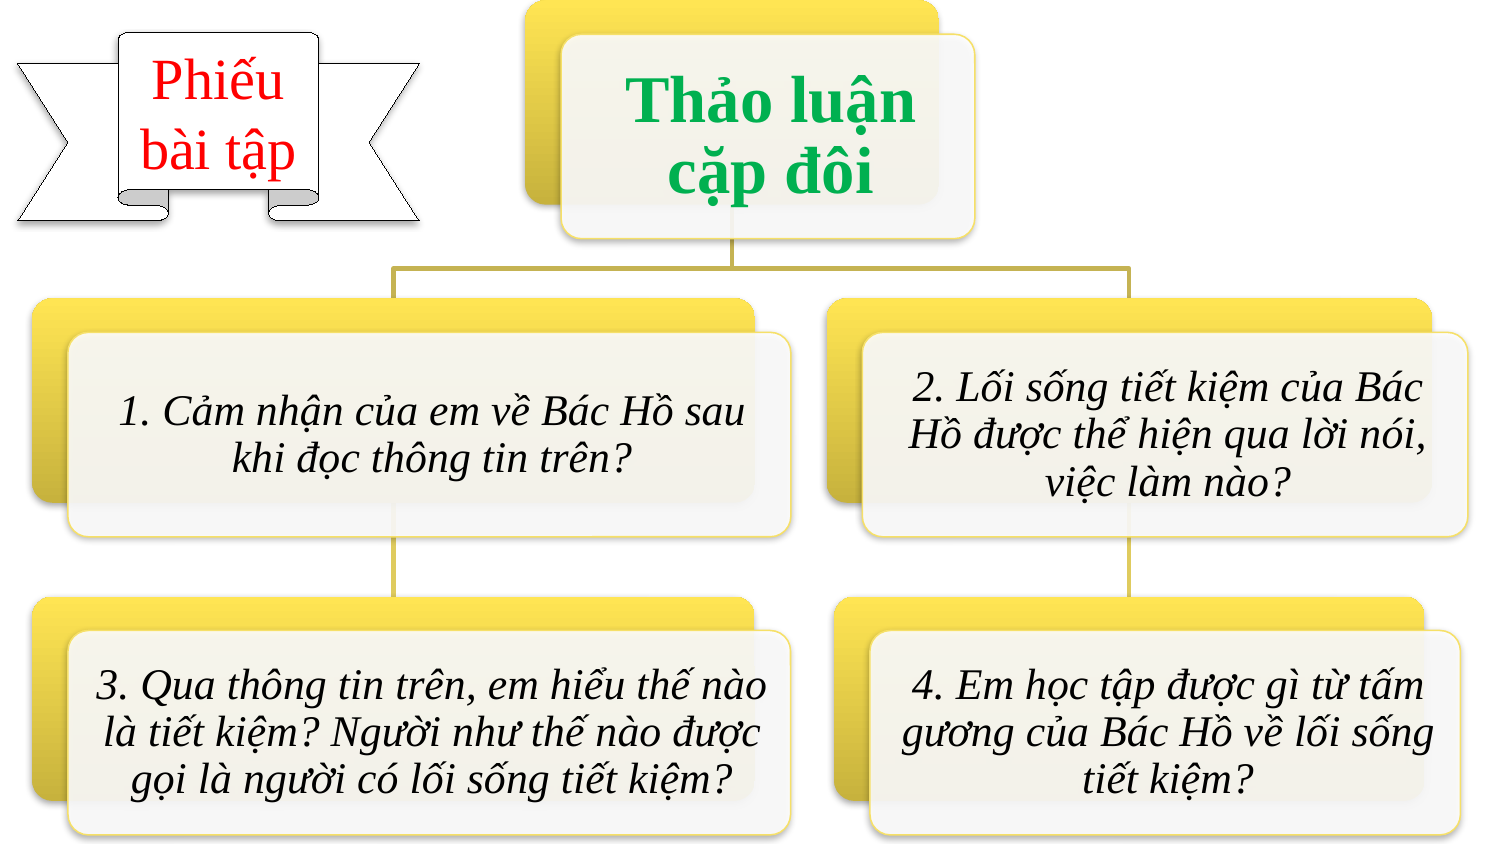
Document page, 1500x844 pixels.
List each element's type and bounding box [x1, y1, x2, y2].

text_box [0, 0, 1500, 836]
